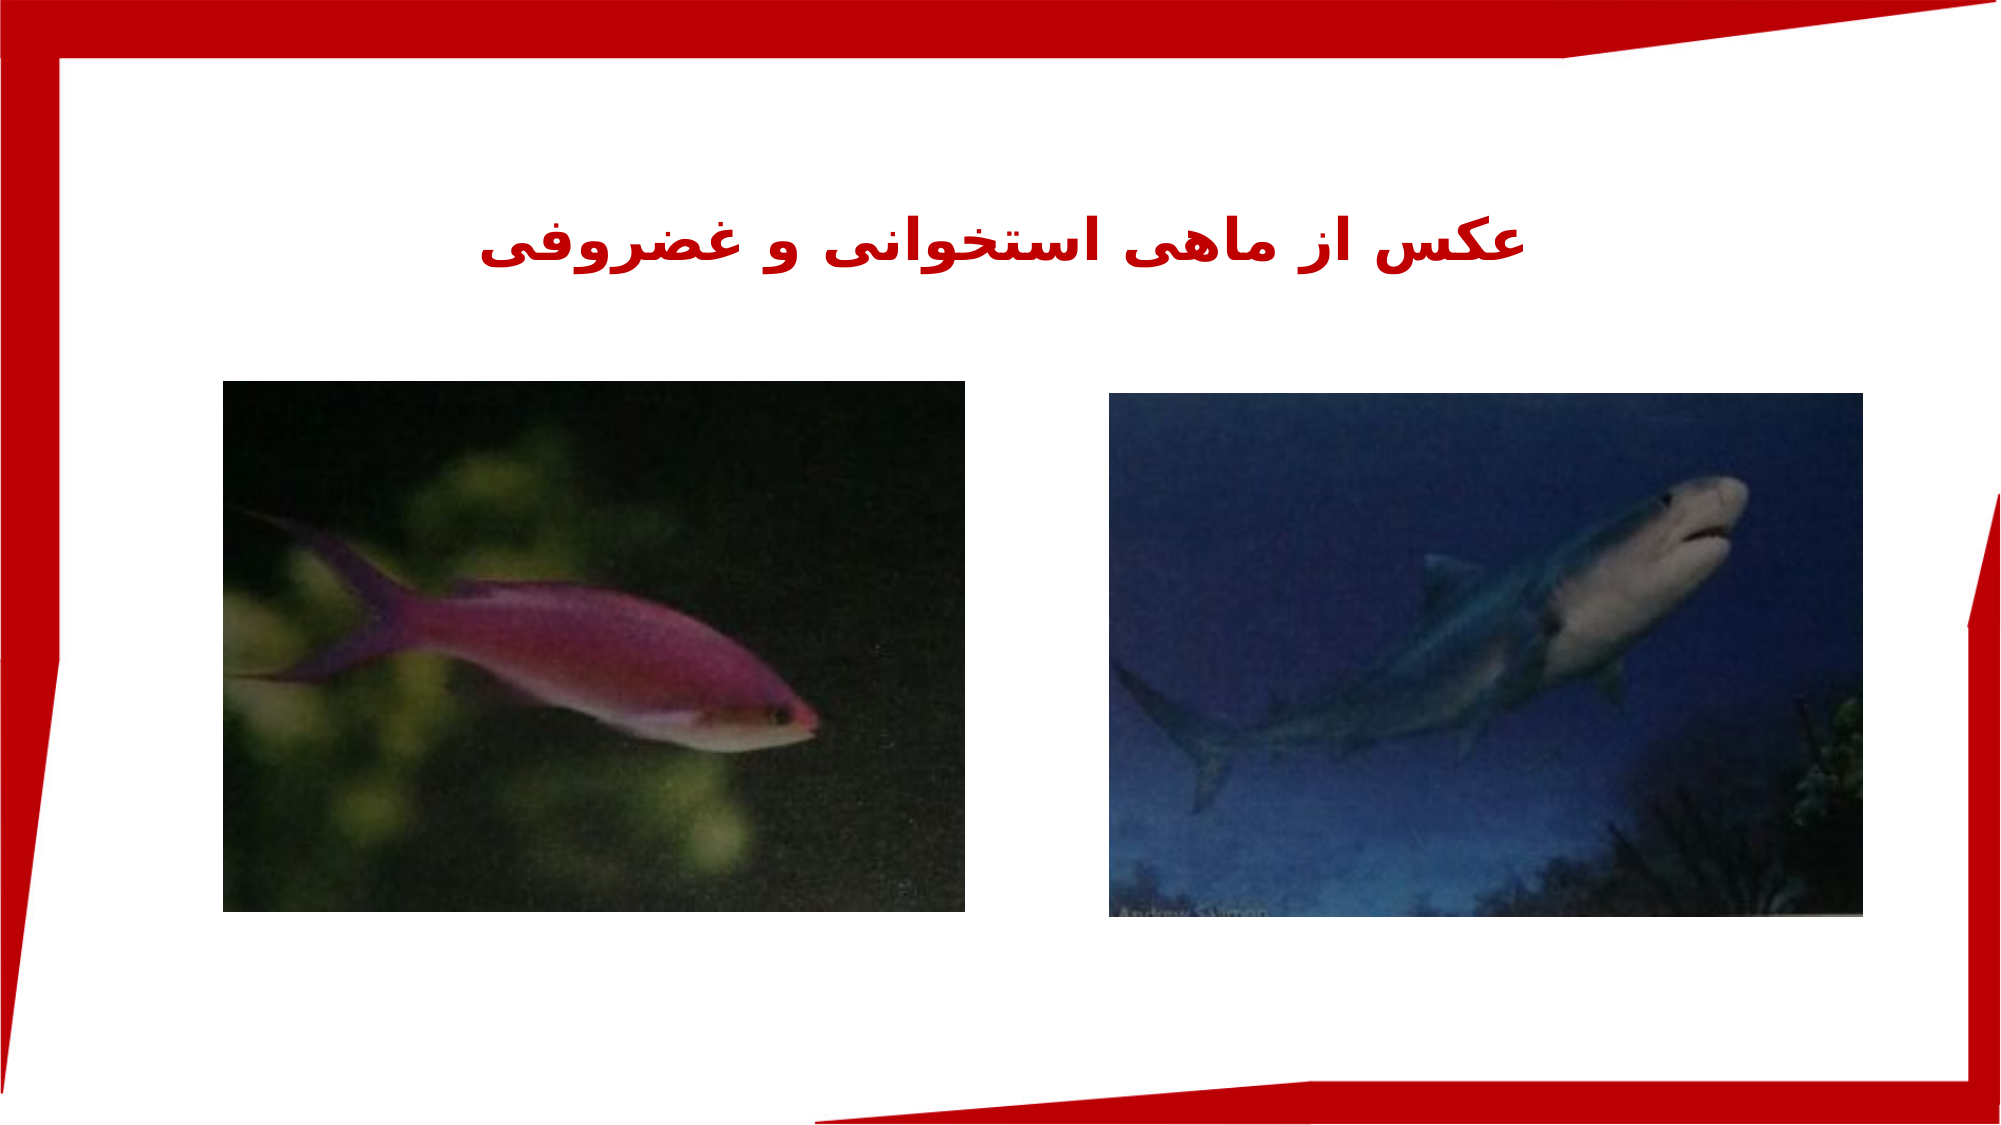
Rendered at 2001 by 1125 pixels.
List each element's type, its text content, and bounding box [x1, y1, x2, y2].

text_box عکس از ماهی استخوانی و غضروفی [6, 159, 2000, 280]
picture [0, 0, 2001, 1125]
